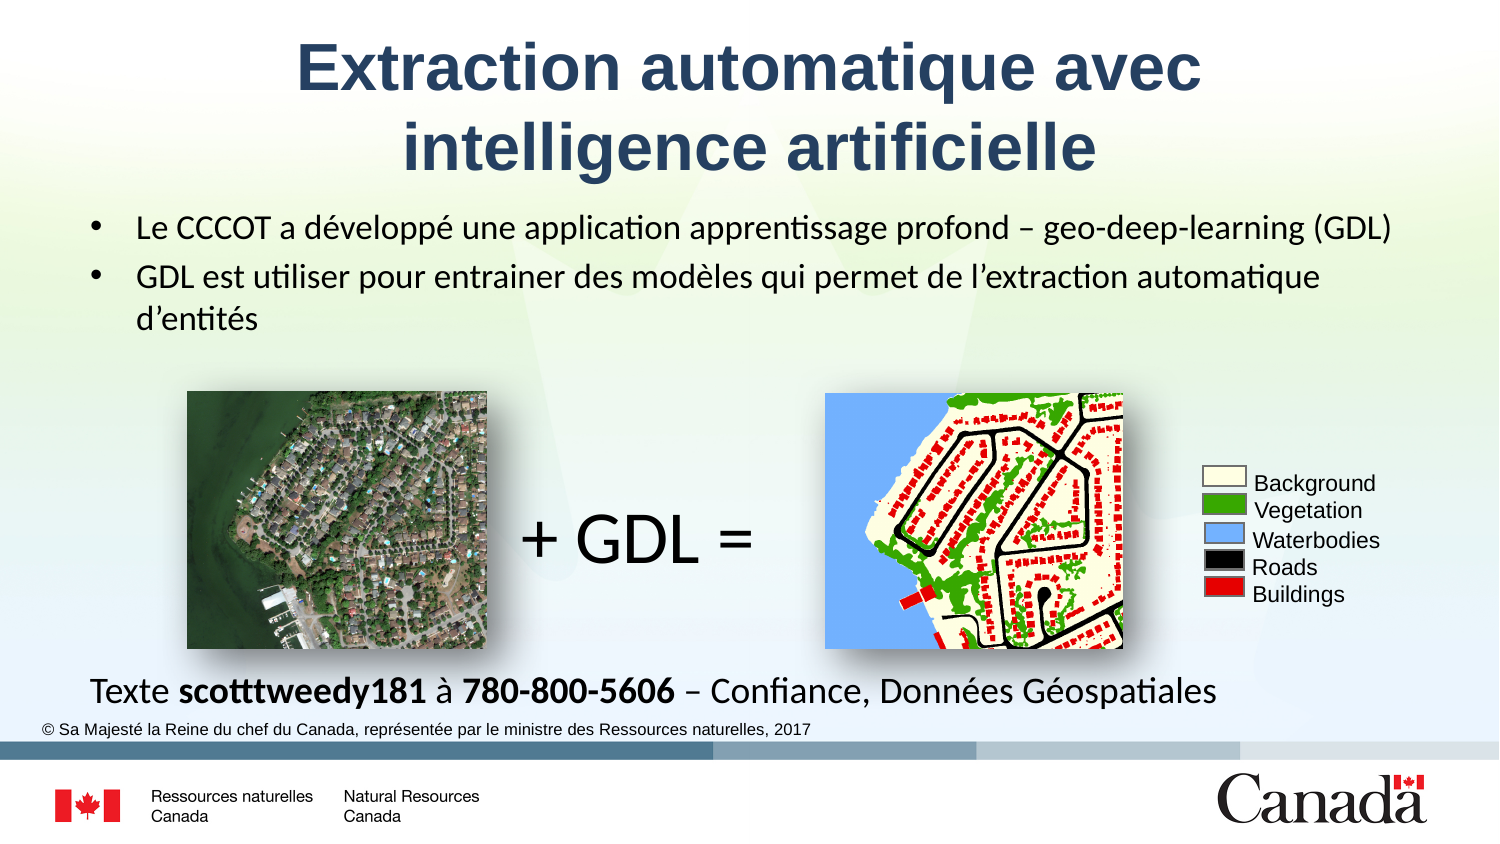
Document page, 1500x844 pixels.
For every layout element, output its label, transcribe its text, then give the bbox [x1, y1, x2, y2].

picture [0, 0, 1499, 844]
text_box Texte scotttweedy181 à 780-800-5606 – Confiance, Données Géospatiales [74, 659, 1425, 764]
list Le CCCOT a développé une application apprentissage profond – geo-deep-learning (GDL) GDL est utiliser pour entrainer des modèles qui permet de l’extraction automatique d’entités [75, 196, 1425, 383]
title Extraction automatique avec intelligence artificielle [75, 33, 1425, 175]
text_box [186, 391, 1382, 649]
